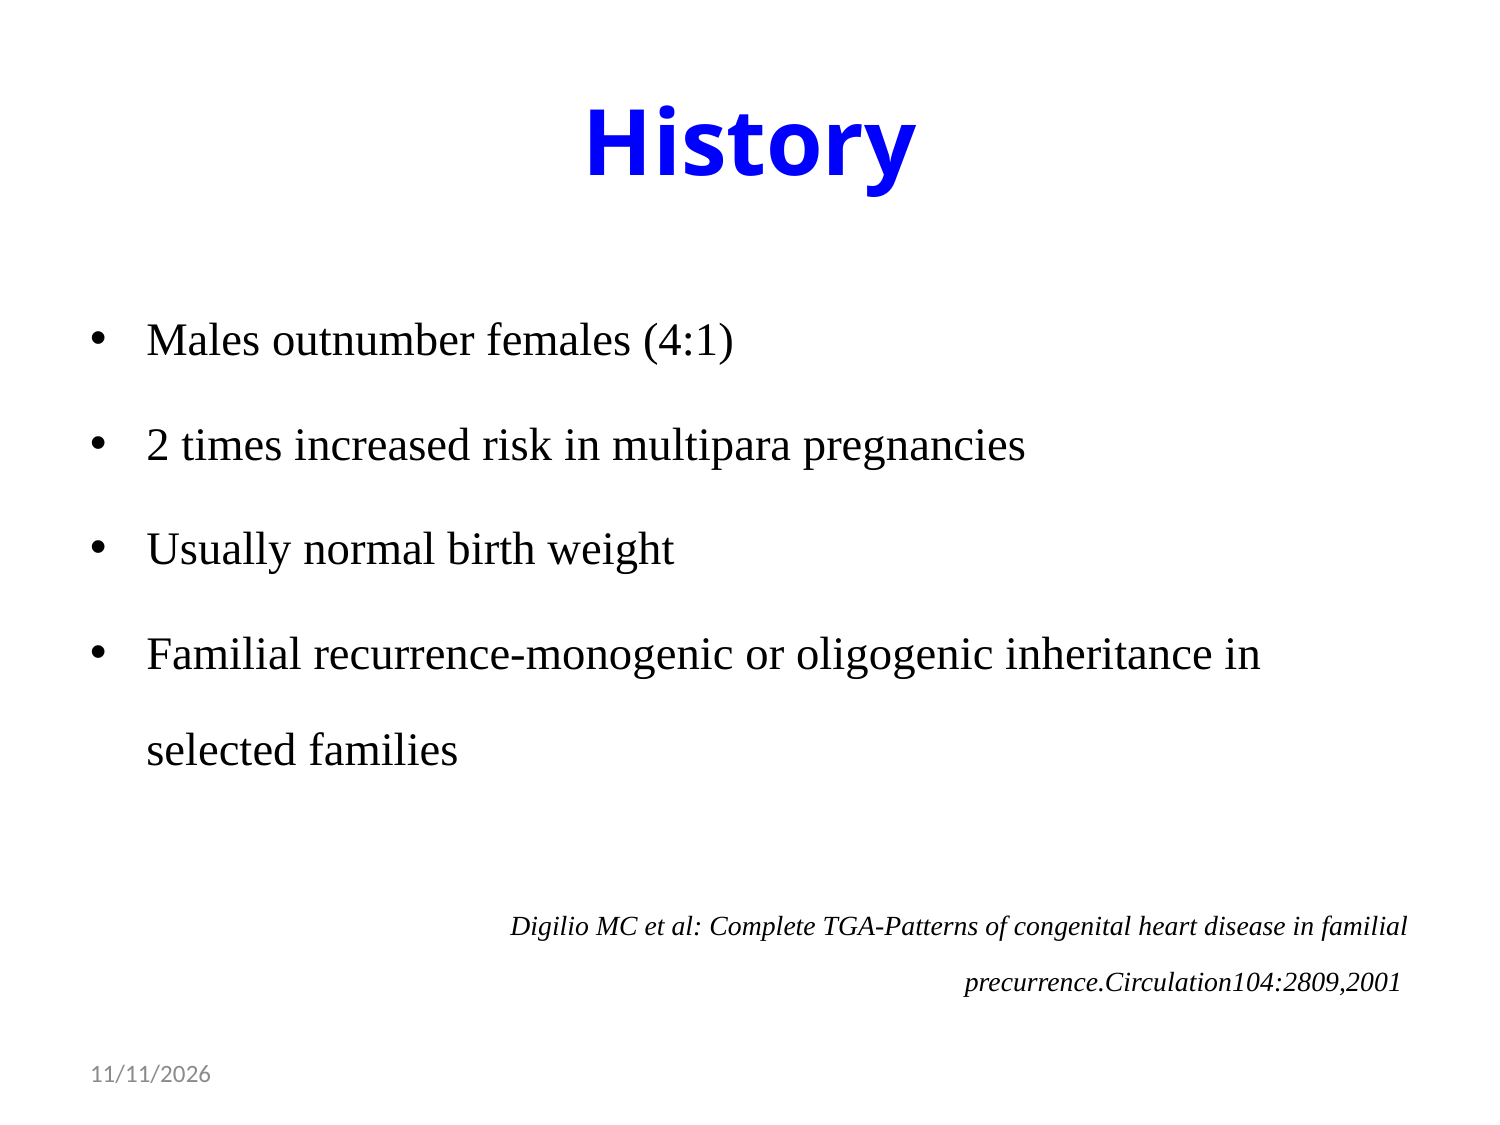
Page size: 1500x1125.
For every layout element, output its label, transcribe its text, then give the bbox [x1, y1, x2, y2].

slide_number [75, 1042, 425, 1103]
title History [75, 45, 1425, 233]
list Males outnumber females (4:1) 2 times increased risk in multipara pregnancies Usually normal birth weight Familial recurrence-monogenic or oligogenic inheritance in selected families Digilio MC et al: Complete TGA-Patterns of congenital heart disease in familial precurrence.Circulation104:2809,2001 [75, 262, 1425, 1005]
